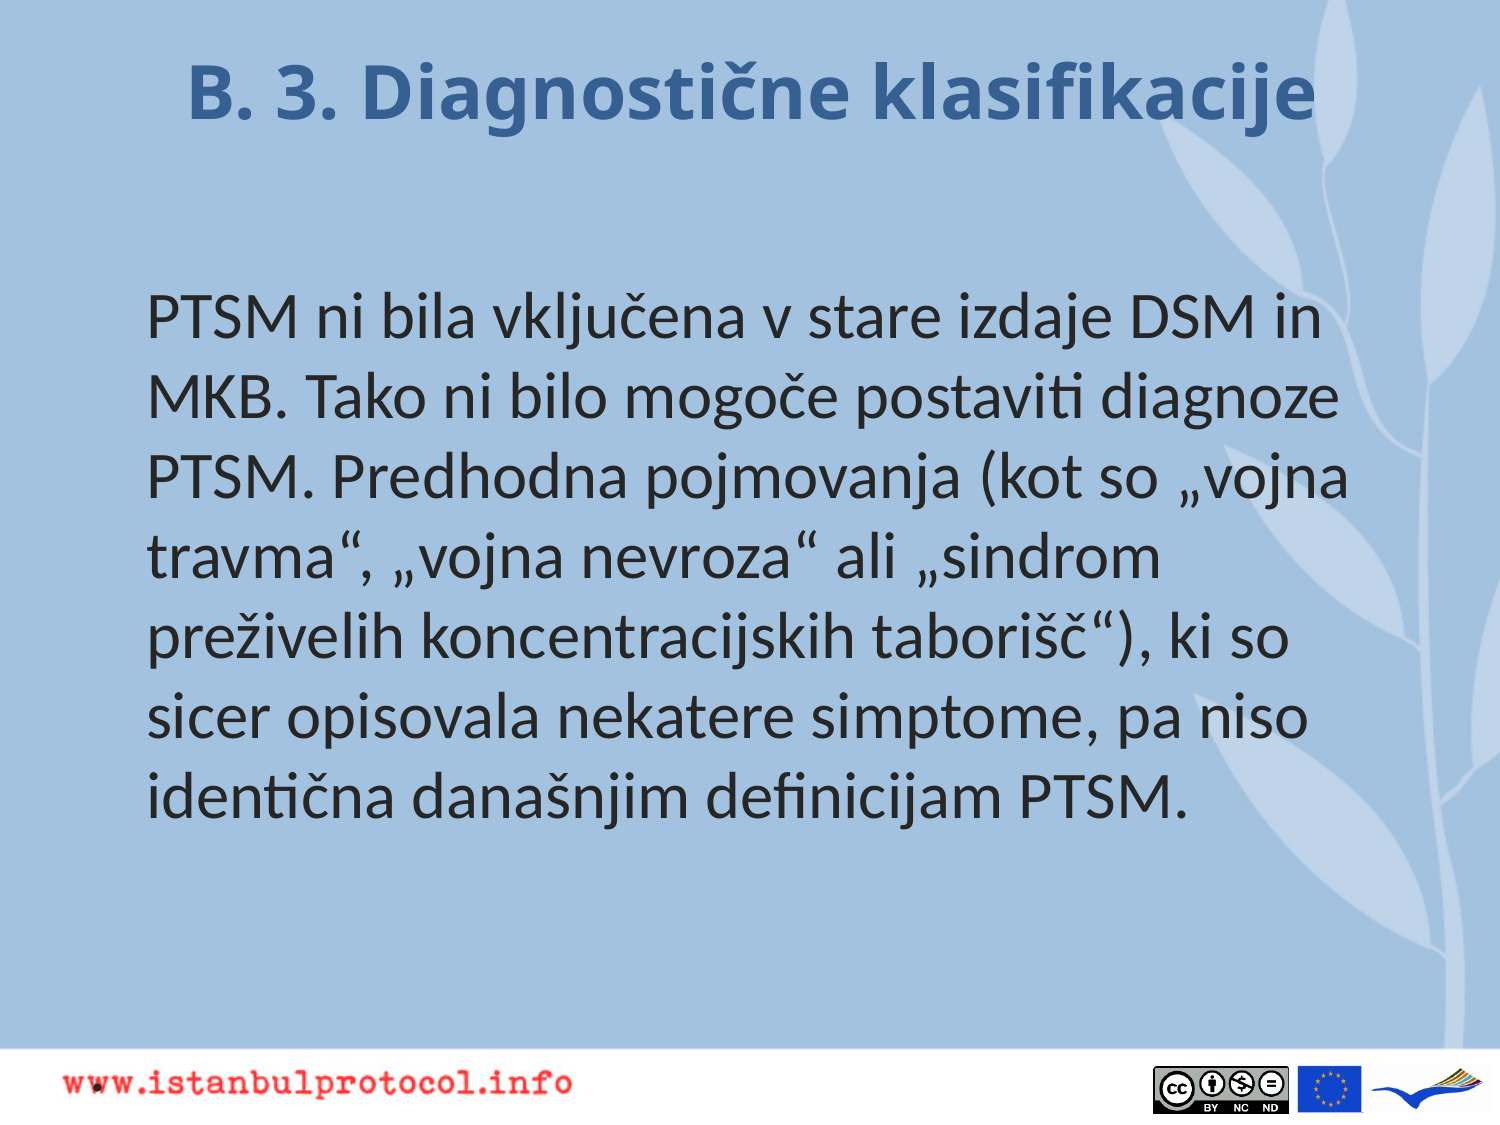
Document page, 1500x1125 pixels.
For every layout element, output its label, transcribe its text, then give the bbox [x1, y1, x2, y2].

picture [0, 0, 1500, 1125]
list PTSM ni bila vključena v stare izdaje DSM in MKB. Tako ni bilo mogoče postaviti diagnoze PTSM. Predhodna pojmovanja (kot so „vojna travma“, „vojna nevroza“ ali „sindrom preživelih koncentracijskih taborišč“), ki so sicer opisovala nekatere simptome, pa niso identična današnjim definicijam PTSM. . [74, 184, 1425, 1005]
title B. 3. Diagnostične klasifikacije [76, 0, 1427, 198]
